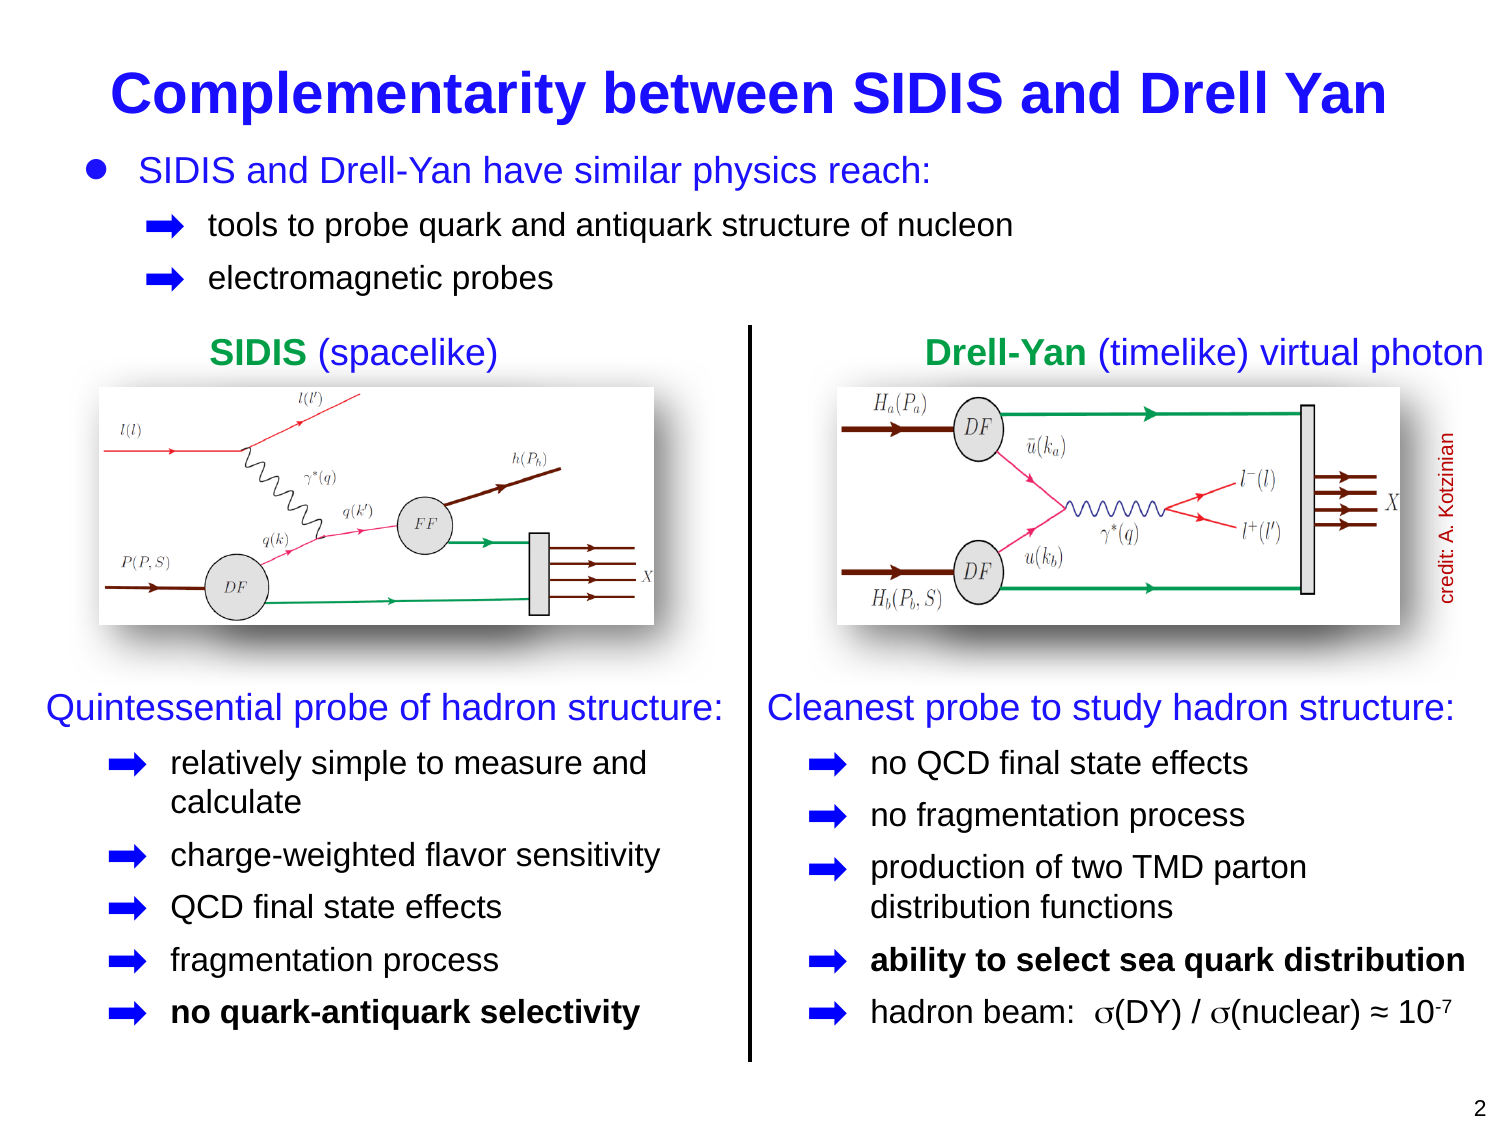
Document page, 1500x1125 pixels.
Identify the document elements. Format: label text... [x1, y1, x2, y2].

picture [99, 387, 654, 626]
picture [837, 387, 1401, 626]
text_box Quintessential probe of hadron structure: relatively simple to measure and calculate charge-weighted flavor sensitivity QCD final state effects fragmentation process no quark-antiquark selectivity [37, 674, 750, 1113]
text_box Cleanest probe to study hadron structure: no QCD final state effects no fragmentation process production of two TMD parton distribution functions ability to select sea quark distribution hadron beam: s(DY) / s(nuclear) ≈ 10-7 [750, 674, 1488, 1113]
text_box 2 [1460, 1085, 1500, 1125]
text_box SIDIS and Drell-Yan have similar physics reach: tools to probe quark and antiquark structure of nucleon electromagnetic probes SIDIS (spacelike) Drell-Yan (timelike) virtual photon [74, 137, 1500, 400]
text_box Complementarity between SIDIS and Drell Yan [0, 47, 1500, 125]
text_box credit: A. Kotzinian [1445, 407, 1465, 625]
